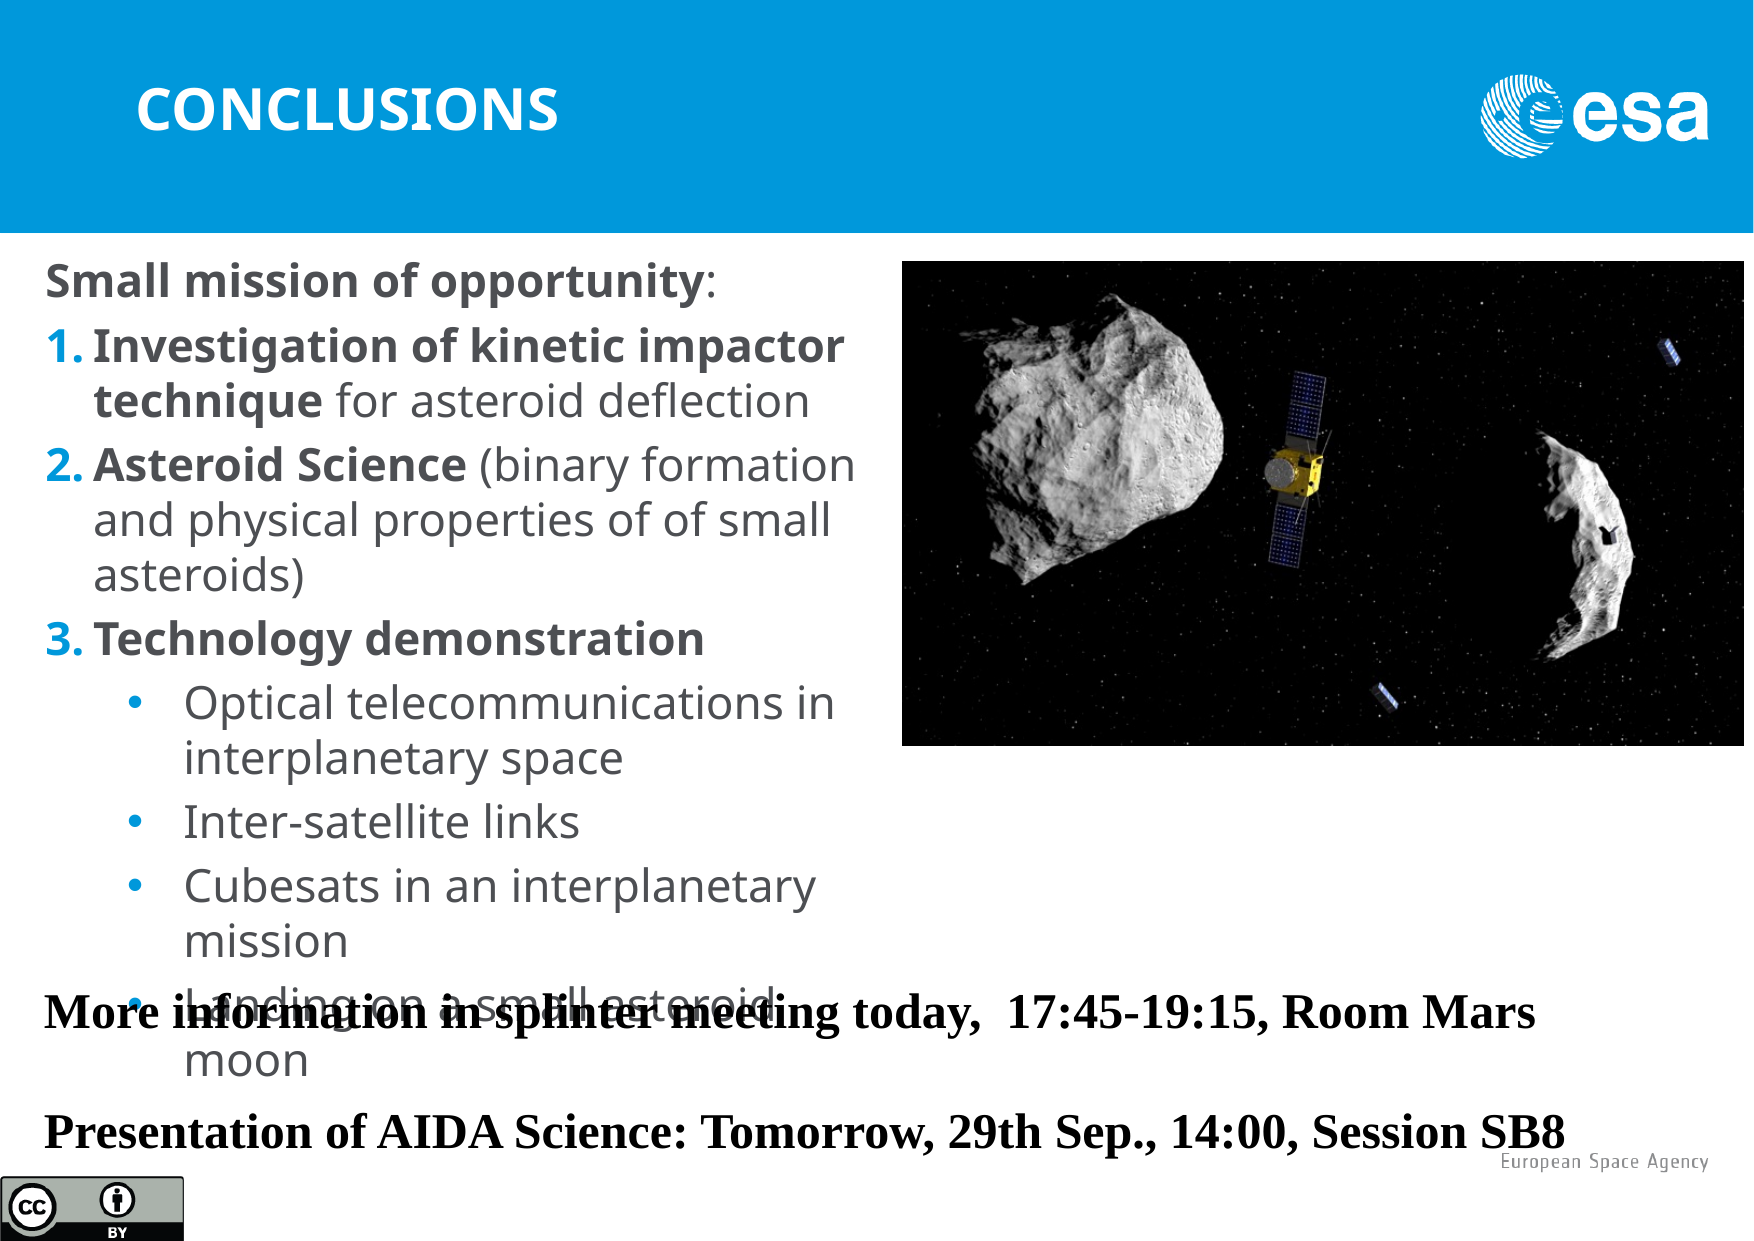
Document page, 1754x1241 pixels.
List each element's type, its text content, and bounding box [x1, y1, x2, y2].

picture [1525, 76, 1530, 94]
picture [1482, 120, 1499, 142]
picture [1488, 93, 1495, 114]
picture [1496, 78, 1519, 120]
picture [1537, 103, 1549, 108]
picture [1482, 108, 1487, 119]
picture [1505, 119, 1519, 133]
picture [1511, 102, 1519, 113]
picture [1508, 143, 1533, 156]
text_box Small mission of opportunity: Investigation of kinetic impactor technique for asteroid deflection Asteroid Science (binary formation and physical properties of of small asteroids) Technology demonstration Optical telecommunications in interplanetary space Inter-satellite links Cubesats in an interplanetary mission Landing on a small asteroid moon [29, 244, 906, 971]
picture [1508, 116, 1520, 128]
picture [901, 261, 1744, 746]
picture [1517, 137, 1547, 149]
picture [1667, 93, 1707, 141]
picture [1535, 78, 1539, 90]
picture [0, 1144, 1754, 1241]
picture [1535, 124, 1558, 128]
picture [1540, 80, 1549, 92]
text_box More information in splinter meeting today, 17:45-19:15, Room Mars Presentation of AIDA Science: Tomorrow, 29th Sep., 14:00, Session SB8 [29, 971, 1744, 1166]
picture [1500, 122, 1516, 137]
picture [1520, 75, 1524, 93]
title CONCLUSIONS [119, 29, 1309, 186]
picture [1574, 93, 1616, 141]
picture [1530, 76, 1534, 92]
picture [1484, 101, 1503, 133]
picture [1504, 134, 1541, 153]
picture [1516, 76, 1523, 101]
picture [1510, 76, 1520, 106]
picture [1623, 93, 1661, 141]
picture [1487, 120, 1507, 143]
picture [1492, 143, 1503, 152]
